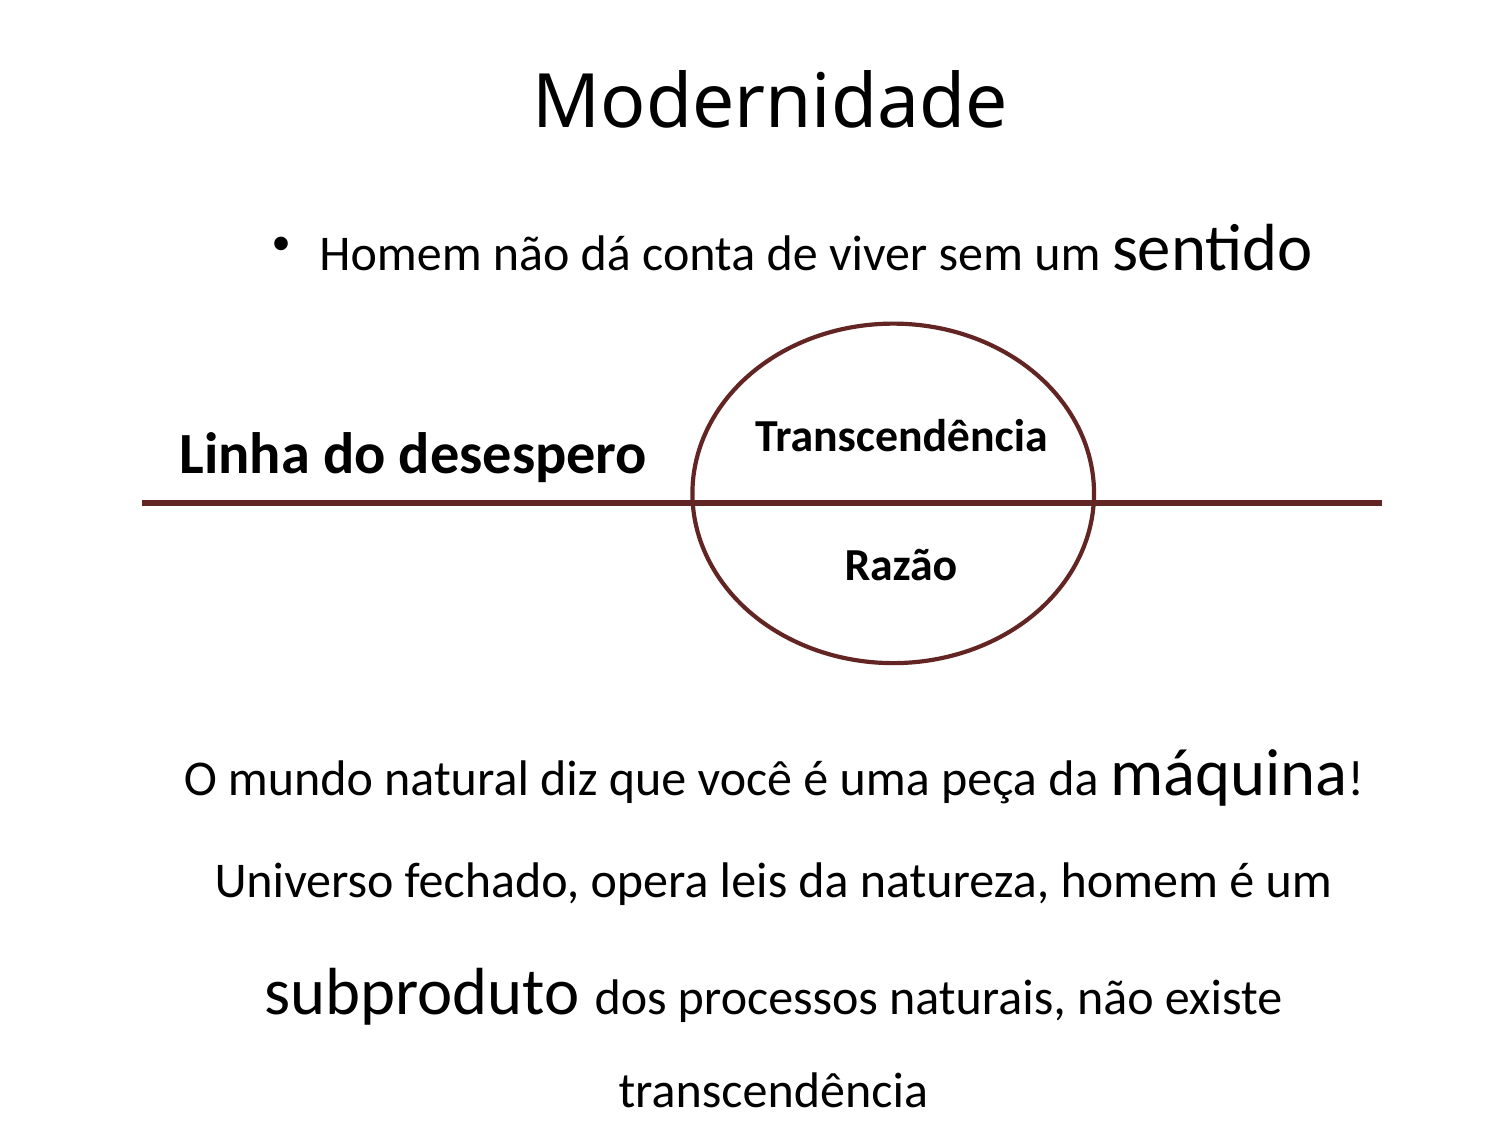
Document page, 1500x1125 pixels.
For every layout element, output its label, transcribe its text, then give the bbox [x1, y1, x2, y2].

text_box Universo fechado, opera leis da natureza, homem é um subproduto dos processos naturais, não existe transcendência [164, 810, 1382, 1125]
text_box [690, 321, 1097, 501]
text_box O mundo natural diz que você é uma peça da máquina! [100, 721, 1447, 877]
text_box Linha do desespero [164, 407, 683, 493]
title Modernidade [0, 35, 1500, 154]
text_box [691, 510, 1096, 666]
text_box Transcendência [740, 398, 1063, 469]
text_box Homem não dá conta de viver sem um sentido [257, 196, 1357, 291]
